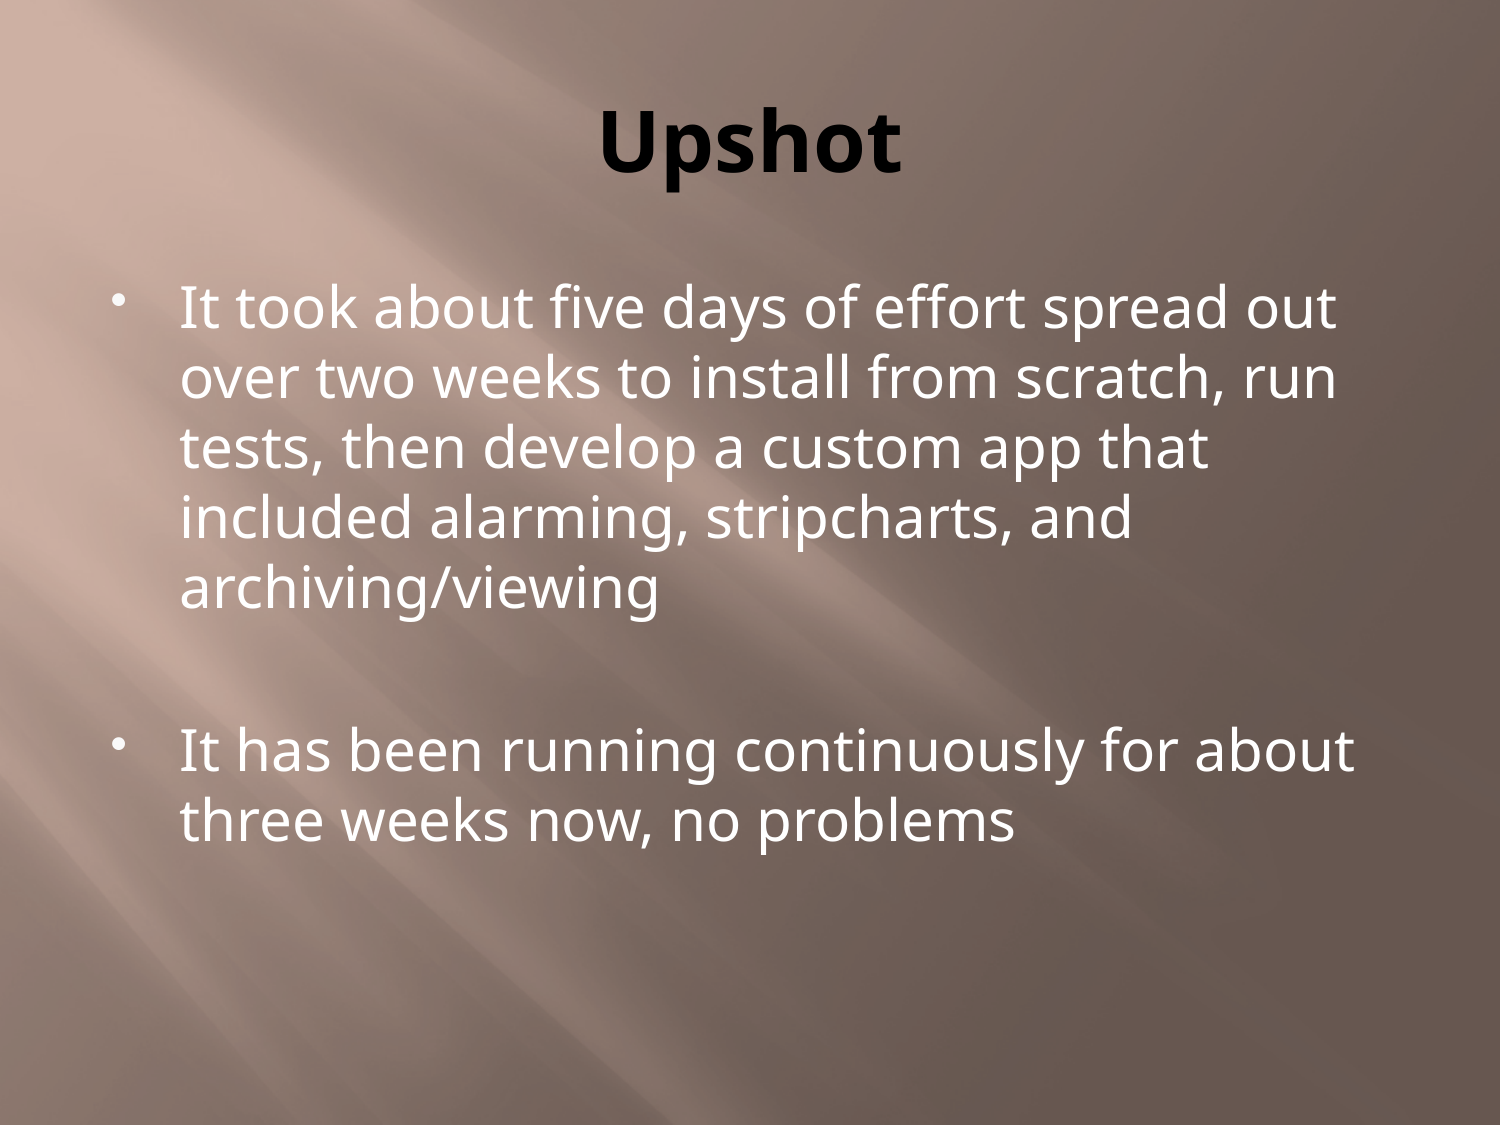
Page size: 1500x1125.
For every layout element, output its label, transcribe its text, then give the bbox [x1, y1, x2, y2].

list It took about five days of effort spread out over two weeks to install from scratch, run tests, then develop a custom app that included alarming, stripcharts, and archiving/viewing It has been running continuously for about three weeks now, no problems [75, 262, 1425, 1035]
title Upshot [75, 45, 1425, 233]
